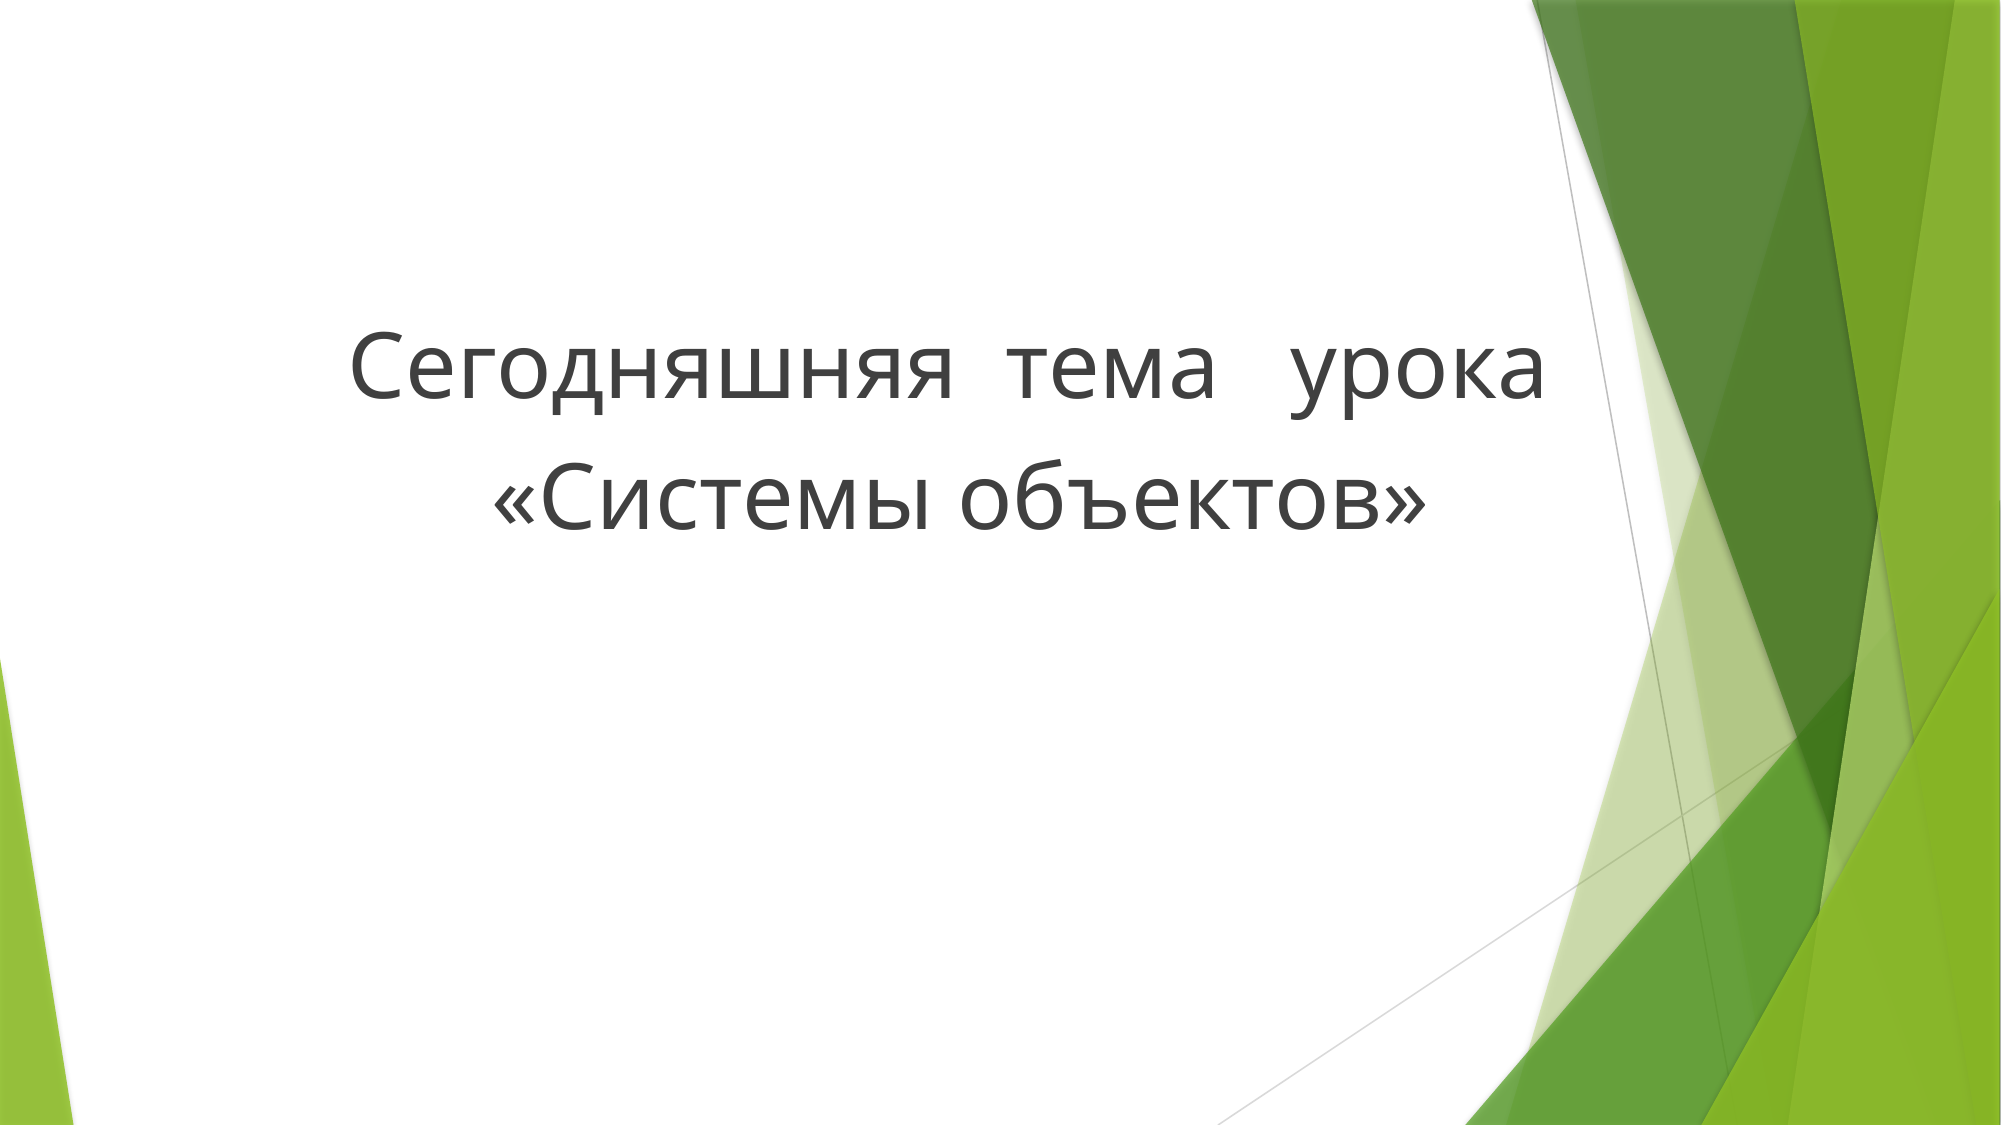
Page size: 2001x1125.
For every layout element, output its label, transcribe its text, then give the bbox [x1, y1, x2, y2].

list Сегодняшняя тема урока «Системы объектов» [59, 299, 1863, 488]
